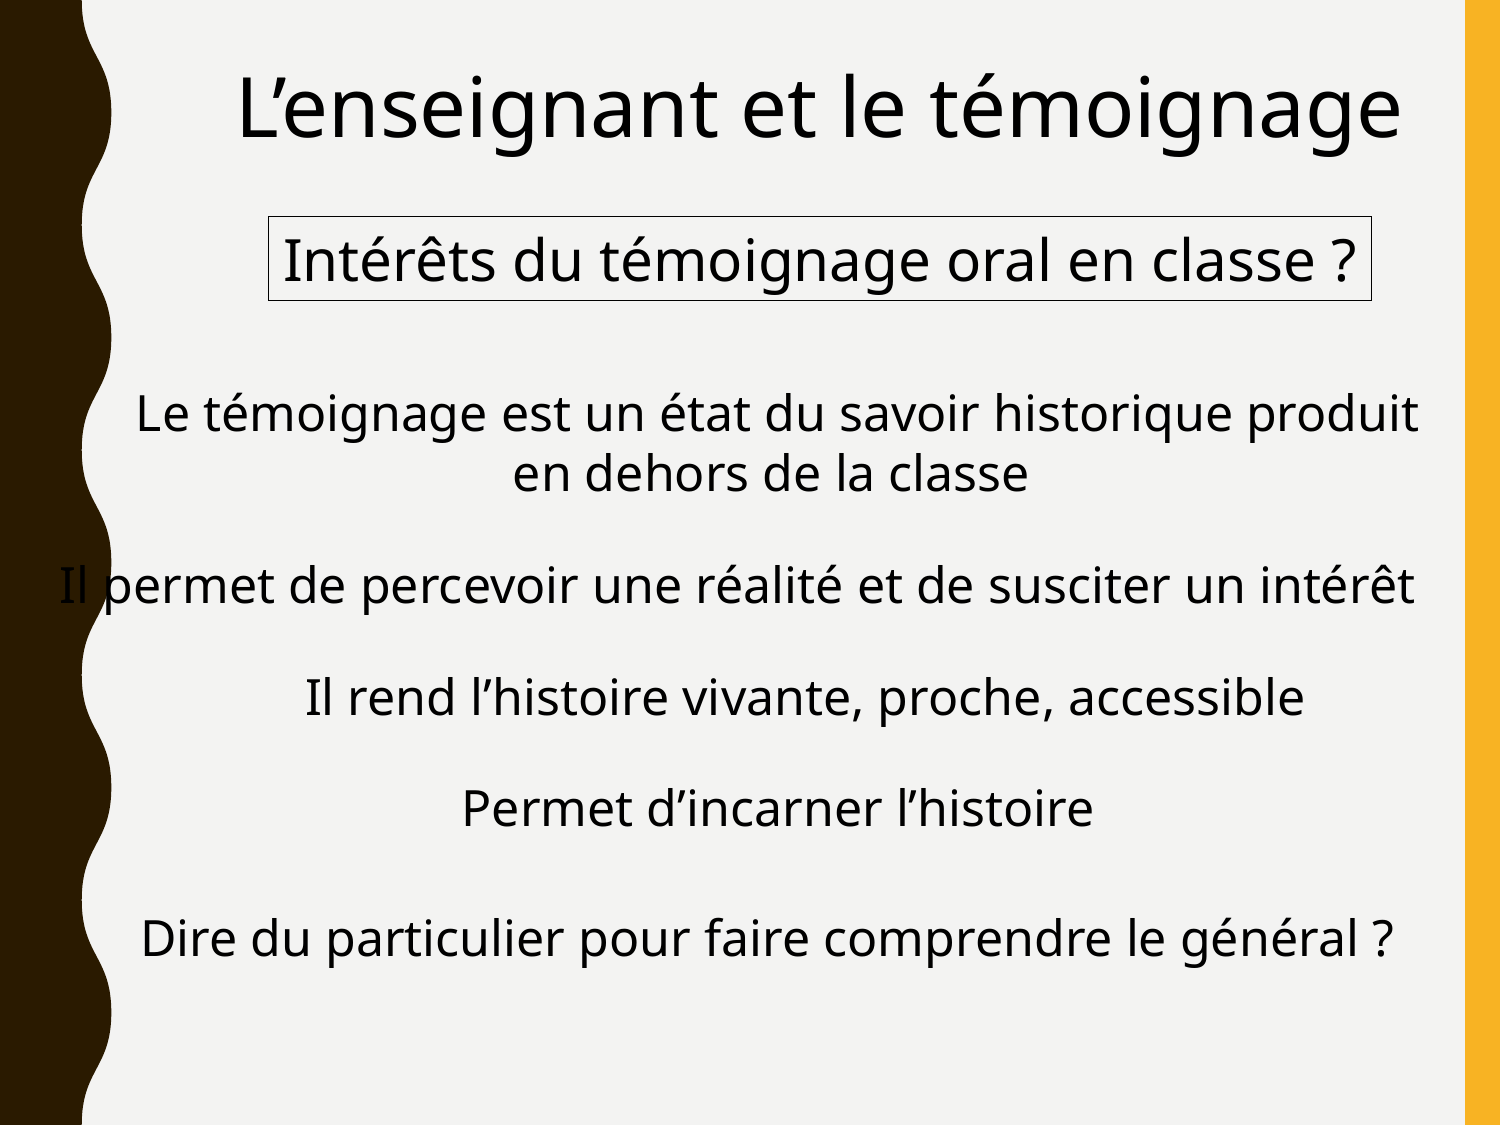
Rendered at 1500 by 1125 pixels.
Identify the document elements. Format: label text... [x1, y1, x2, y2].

text_box Il rend l’histoire vivante, proche, accessible [290, 657, 1322, 733]
text_box Il permet de percevoir une réalité et de susciter un intérêt [44, 546, 1431, 622]
text_box Intérêts du témoignage oral en classe ? [268, 216, 1372, 301]
text_box Le témoignage est un état du savoir historique produit en dehors de la classe [104, 373, 1452, 509]
text_box L’enseignant et le témoignage [220, 46, 1420, 162]
text_box Dire du particulier pour faire comprendre le général ? [125, 899, 1410, 975]
text_box Permet d’incarner l’histoire [446, 769, 1110, 845]
